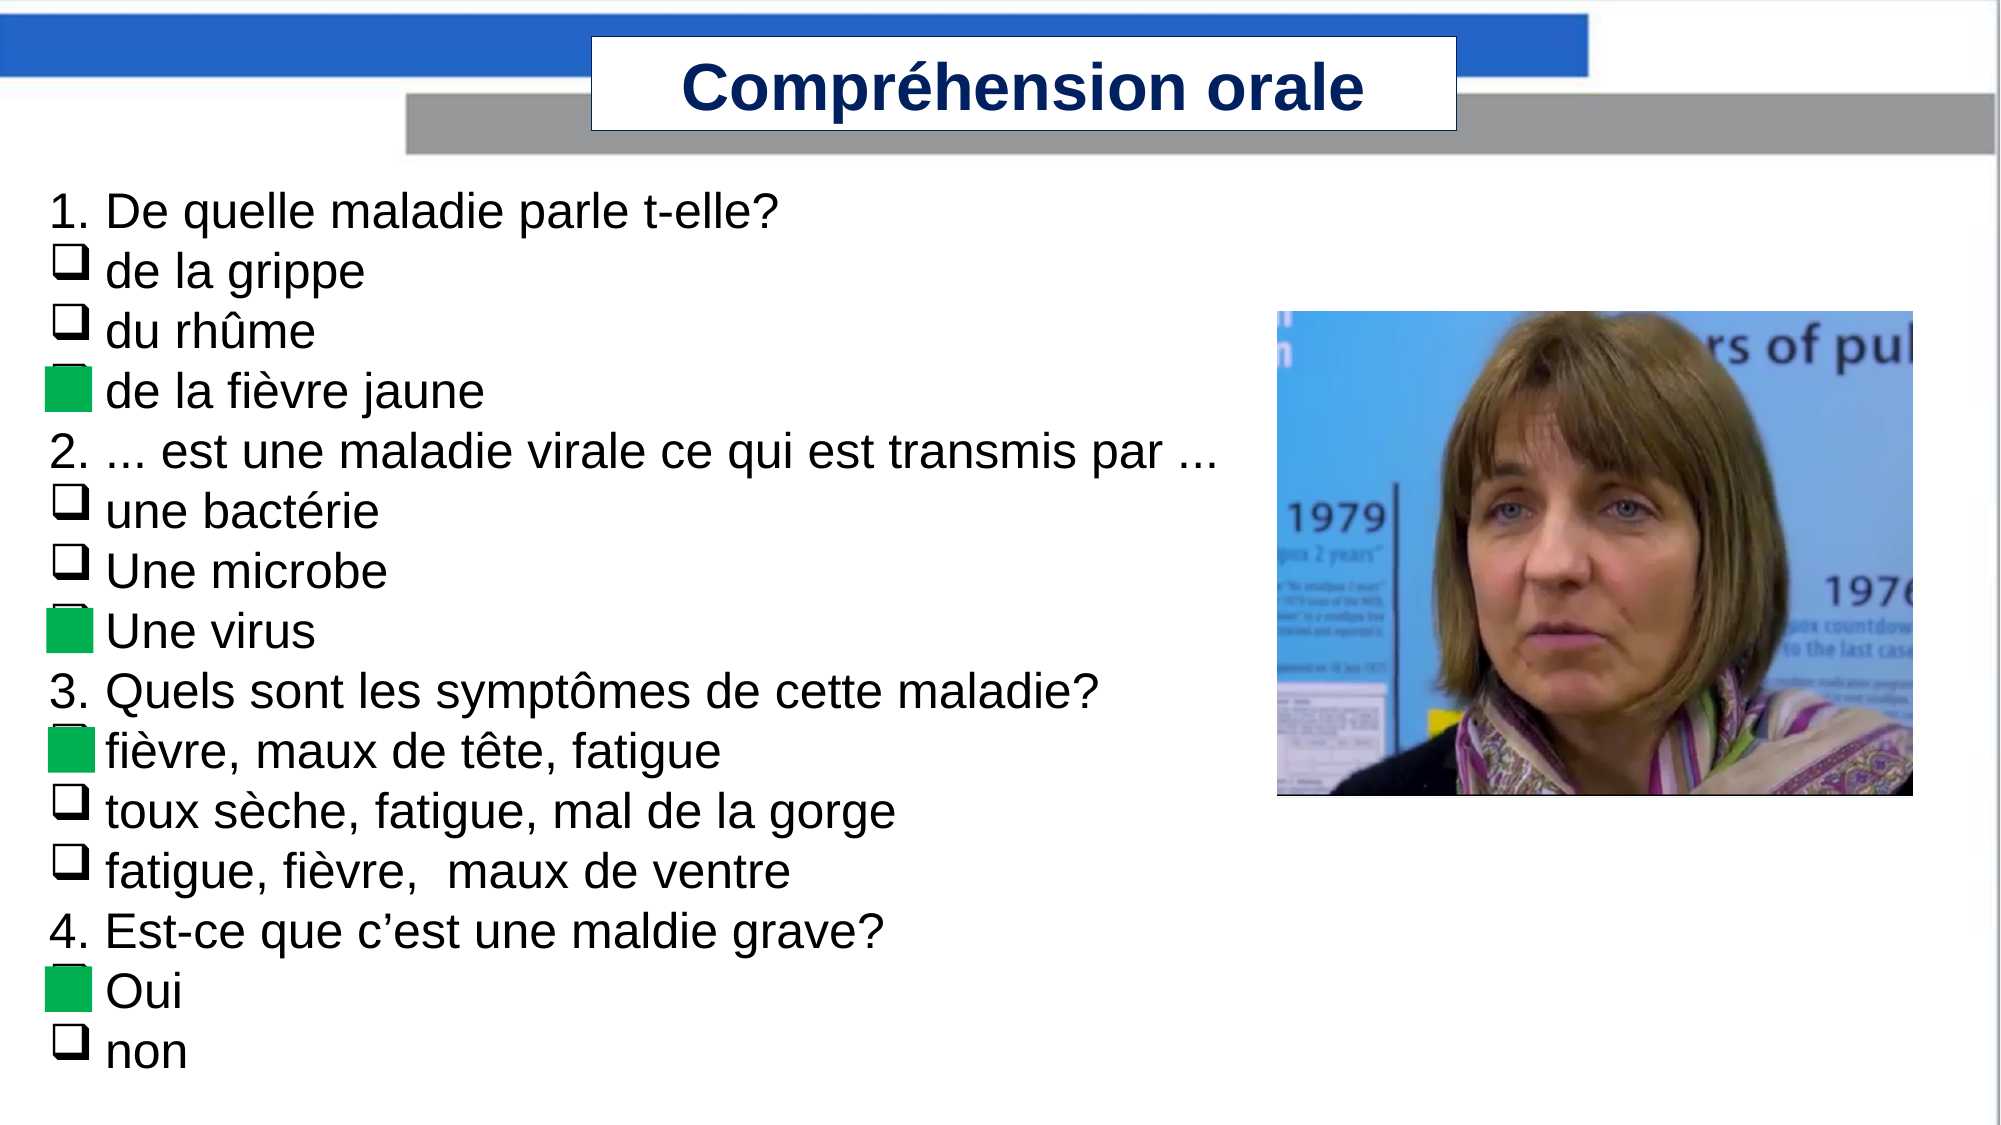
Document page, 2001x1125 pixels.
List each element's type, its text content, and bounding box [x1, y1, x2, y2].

text_box [44, 366, 93, 412]
text_box [44, 966, 93, 1012]
picture [0, 0, 2001, 1125]
text_box [47, 727, 95, 773]
text_box Compréhension orale [591, 36, 1457, 131]
text_box [46, 607, 94, 654]
text_box De quelle maladie parle t-elle? de la grippe du rhûme de la fièvre jaune ... est une maladie virale ce qui est transmis par ... une bactérie Une microbe Une virus Quels sont les symptômes de cette maladie? fièvre, maux de tête, fatigue toux sèche, fatigue, mal de la gorge fatigue, fièvre, maux de ventre 4. Est-ce que c’est une maldie grave? Oui non [34, 171, 1385, 1087]
